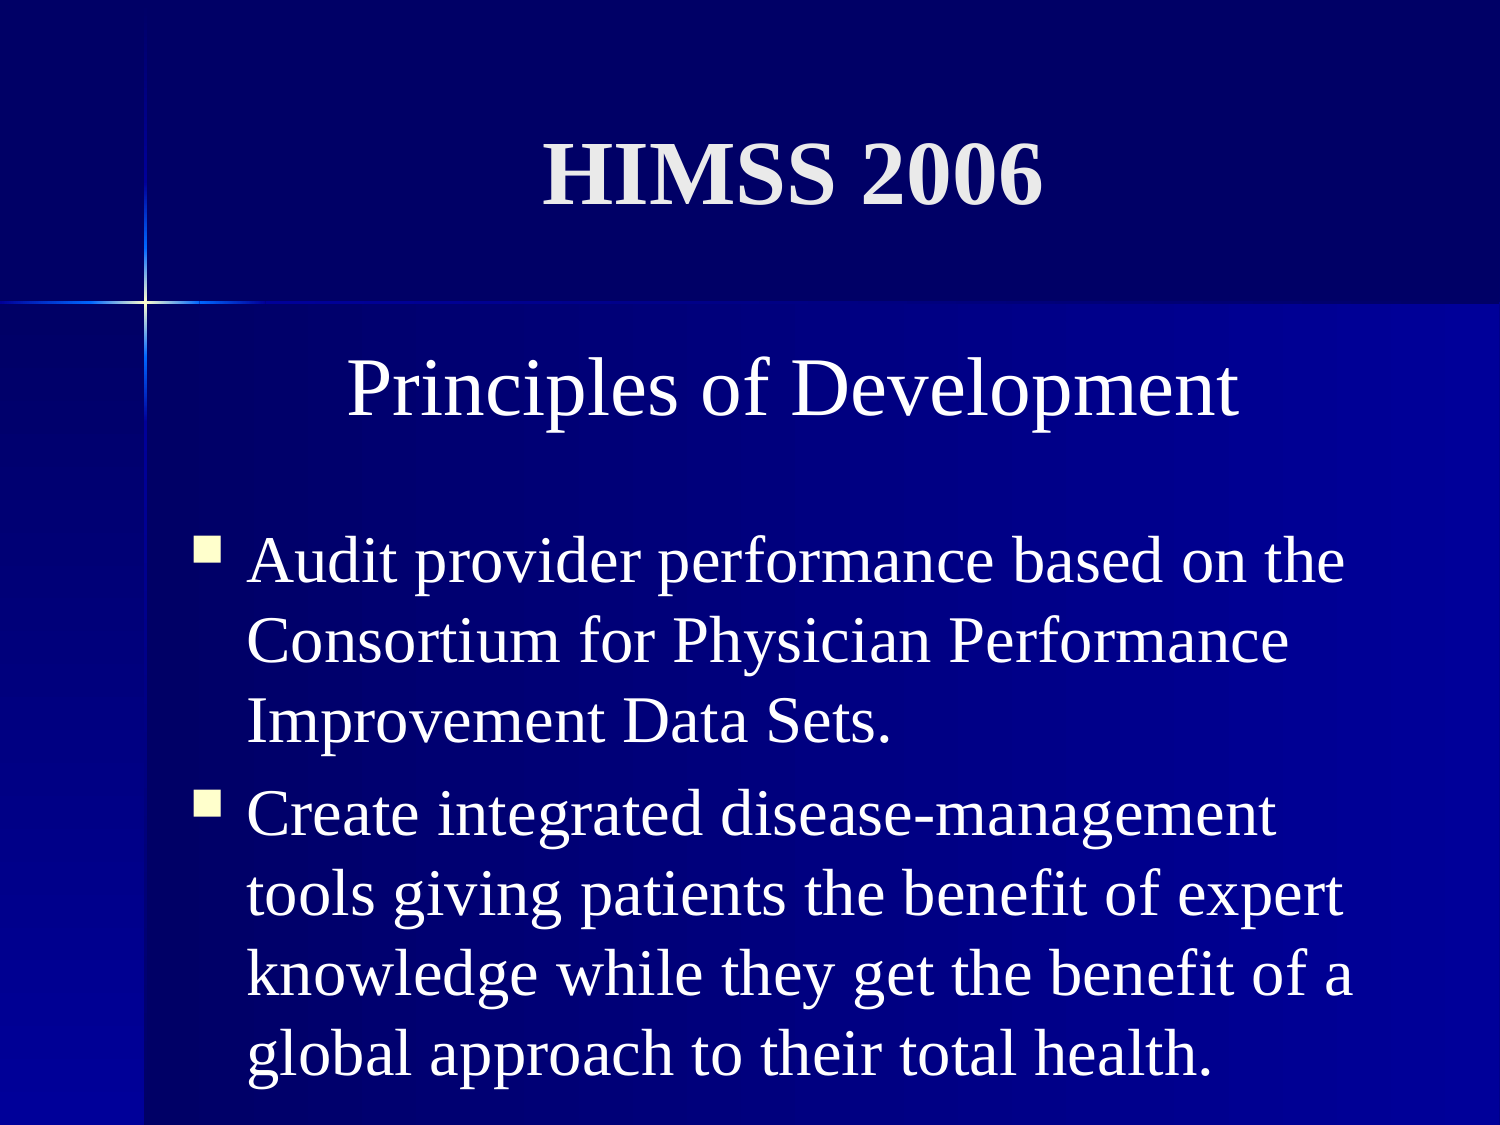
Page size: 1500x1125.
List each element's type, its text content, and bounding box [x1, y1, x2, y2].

title HIMSS 2006 [174, 49, 1413, 286]
list Principles of Development Audit provider performance based on the Consortium for Physician Performance Improvement Data Sets. Create integrated disease-management tools giving patients the benefit of expert knowledge while they get the benefit of a global approach to their total health. [174, 324, 1413, 1125]
